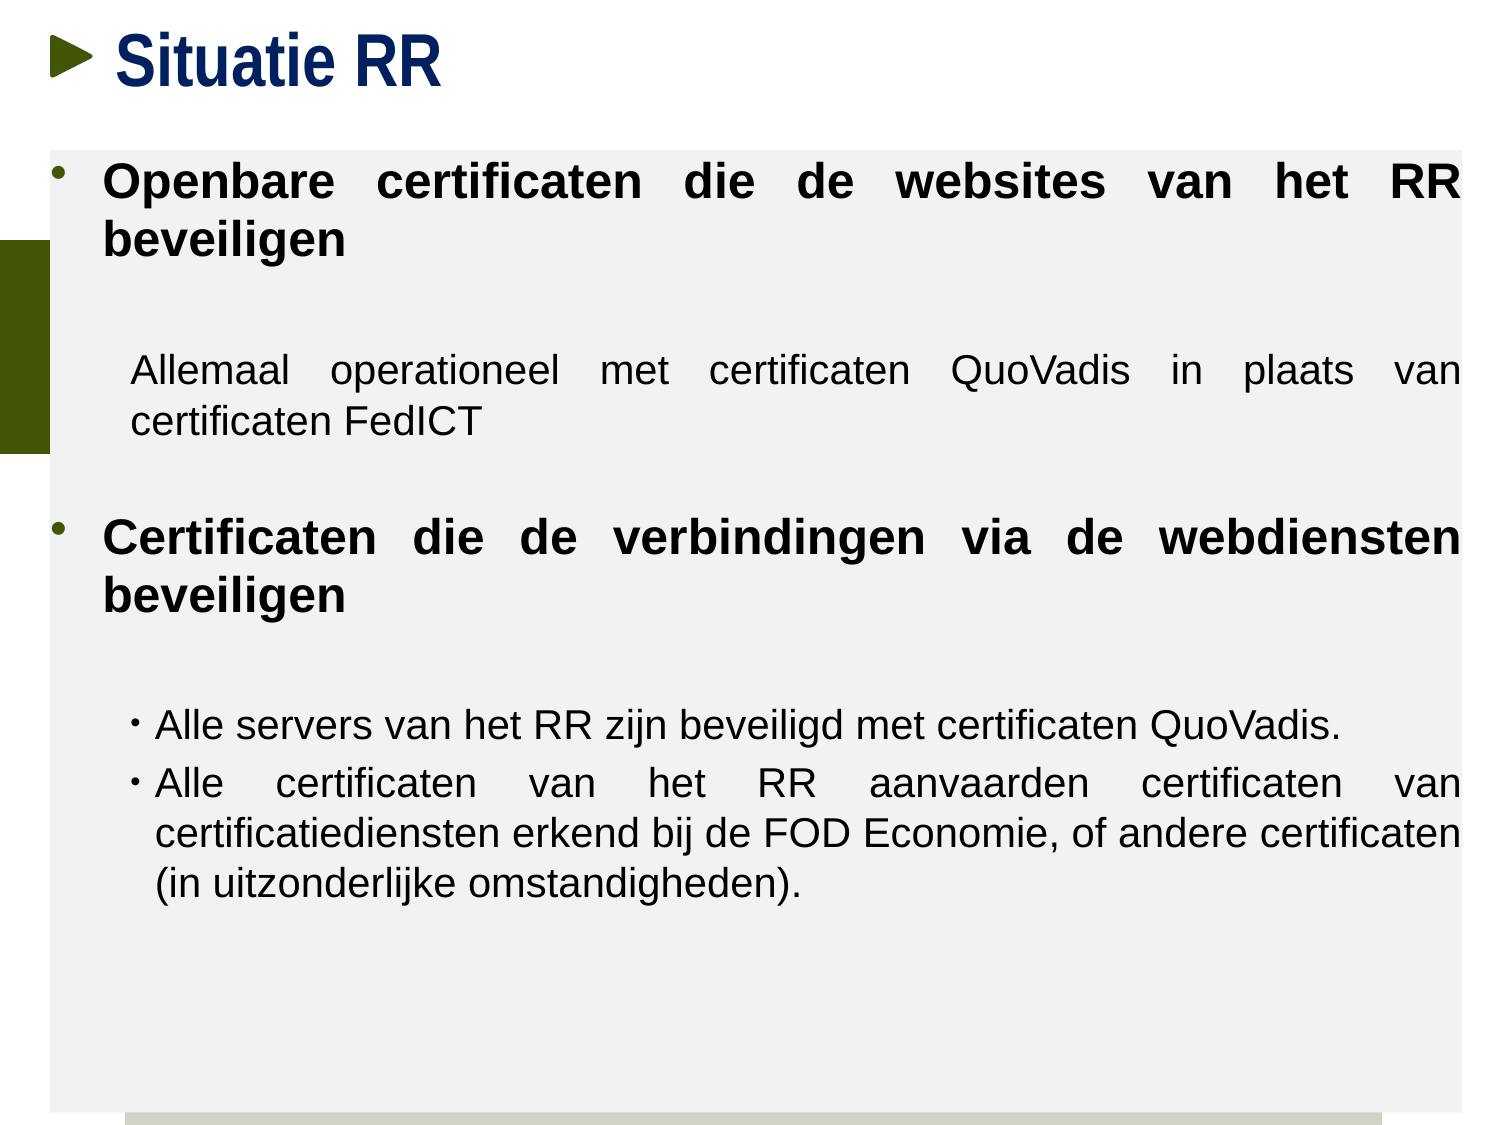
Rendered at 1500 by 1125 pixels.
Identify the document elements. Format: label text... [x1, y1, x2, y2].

list Openbare certificaten die de websites van het RR beveiligen Allemaal operationeel met certificaten QuoVadis in plaats van certificaten FedICT Certificaten die de verbindingen via de webdiensten beveiligen Alle servers van het RR zijn beveiligd met certificaten QuoVadis. Alle certificaten van het RR aanvaarden certificaten van certificatiediensten erkend bij de FOD Economie, of andere certificaten (in uitzonderlijke omstandigheden). [49, 149, 1463, 1113]
title Situatie RR [49, 12, 1438, 101]
